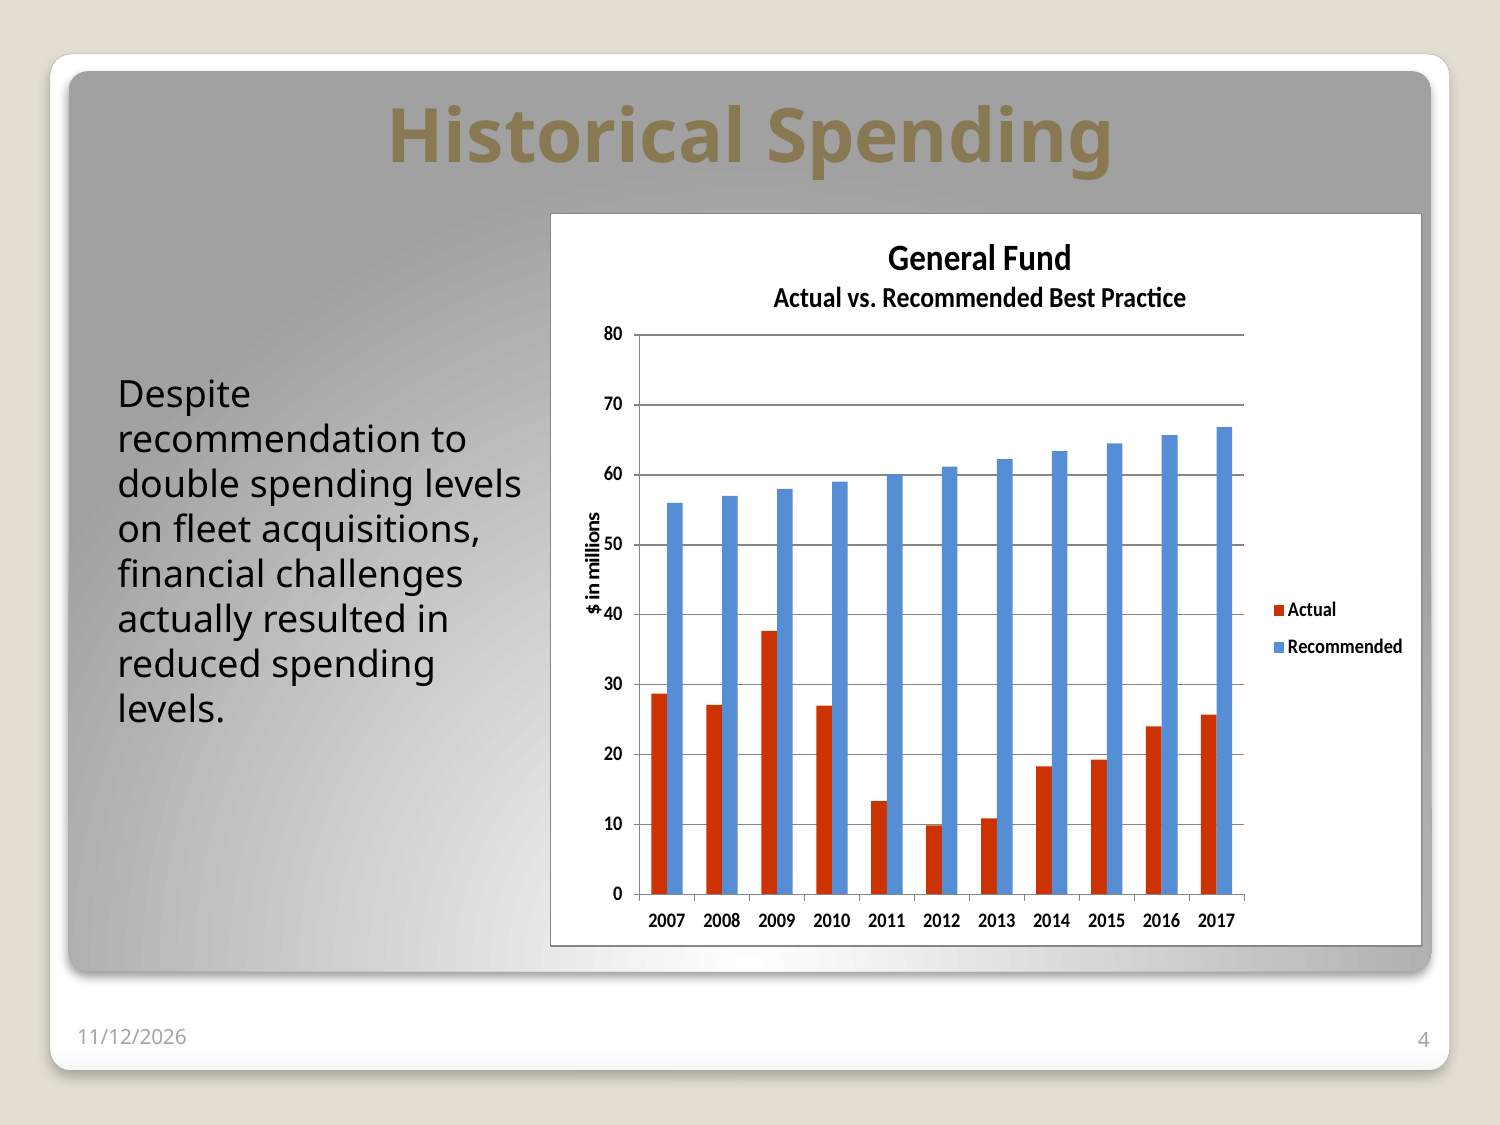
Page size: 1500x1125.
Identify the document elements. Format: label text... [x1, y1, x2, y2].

title Historical Spending [80, 12, 1423, 185]
slide_number 4 [1369, 1002, 1445, 1063]
text_box 4/3/2017 [62, 999, 213, 1060]
picture [549, 212, 1423, 947]
text_box Despite recommendation to double spending levels on fleet acquisitions, financial challenges actually resulted in reduced spending levels. [102, 362, 540, 738]
